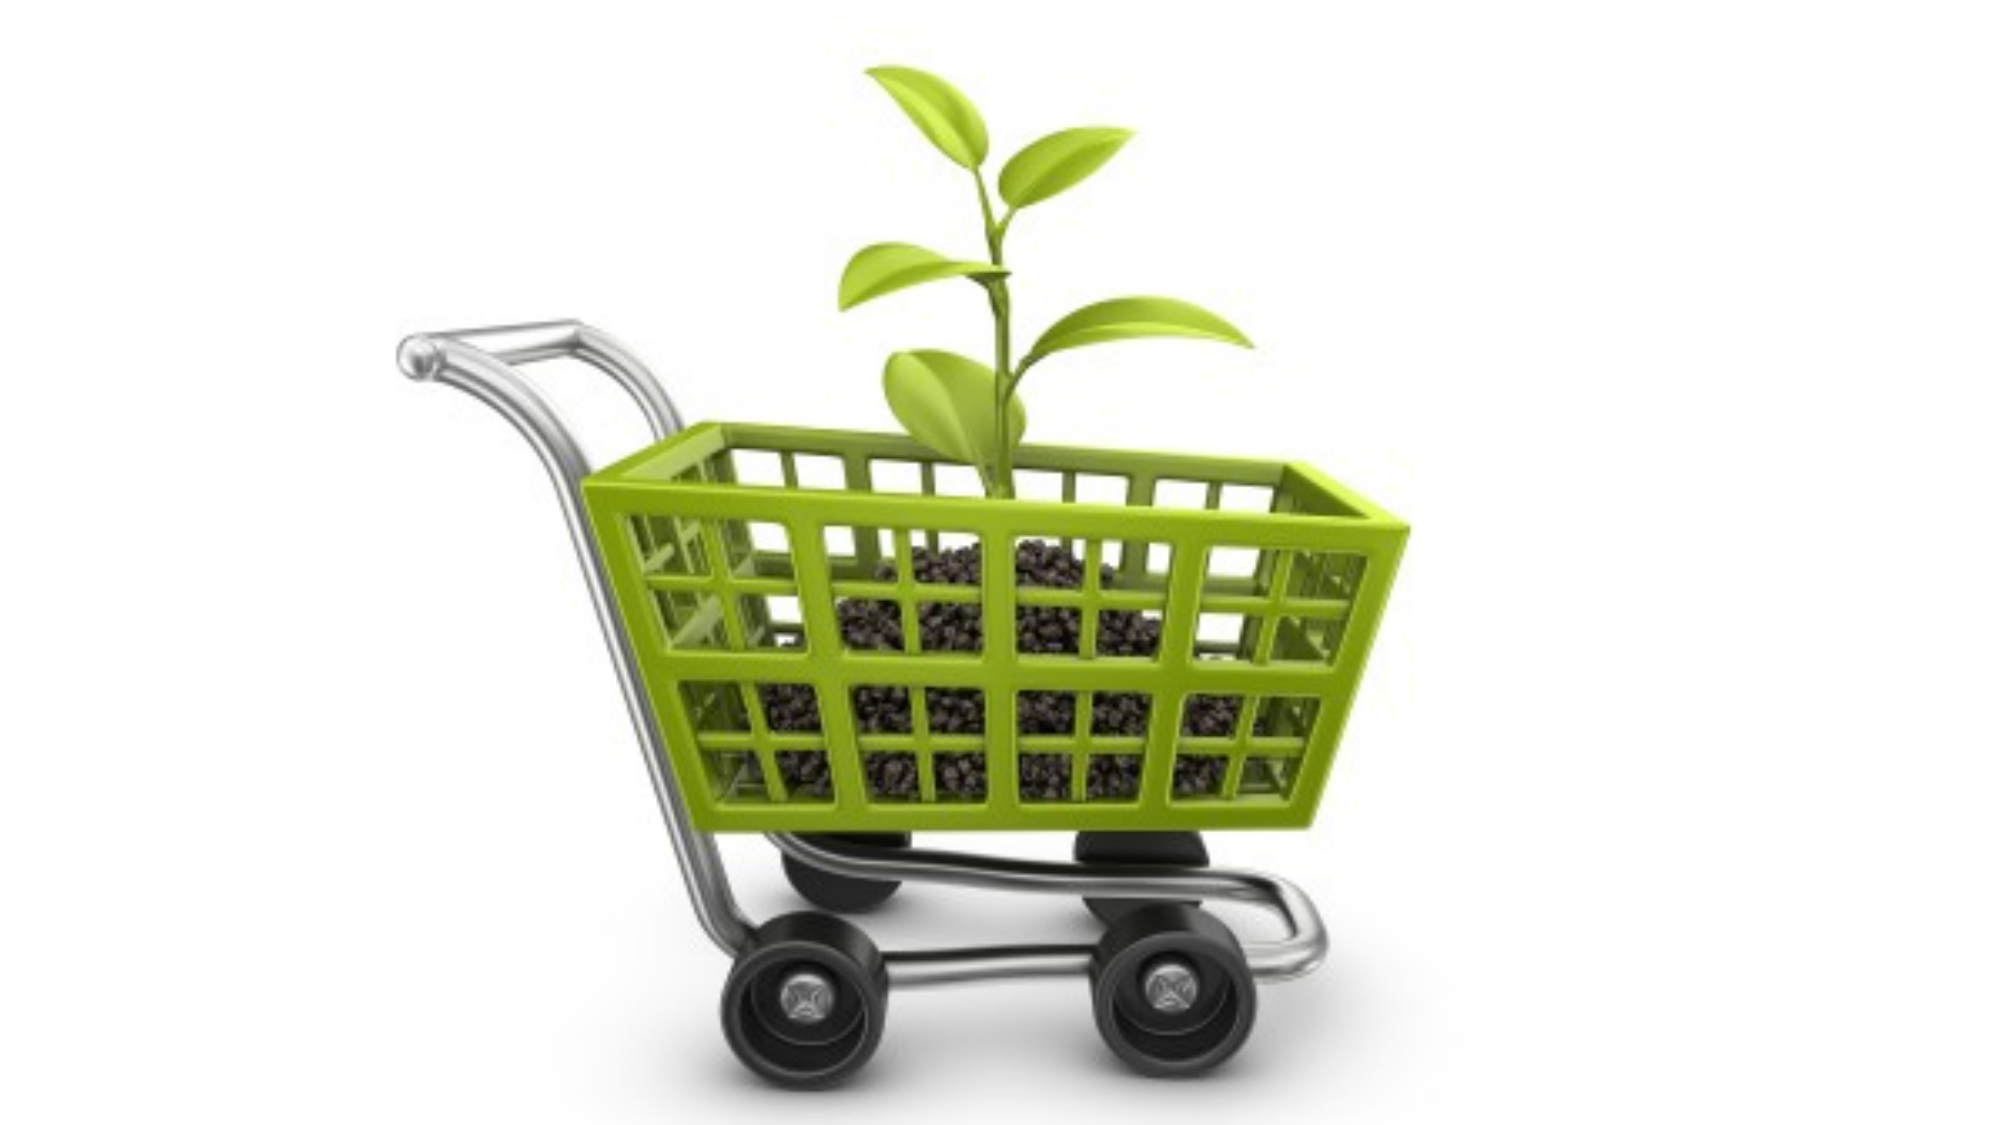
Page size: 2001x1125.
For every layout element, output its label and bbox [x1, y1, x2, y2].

picture [344, 22, 1505, 1125]
